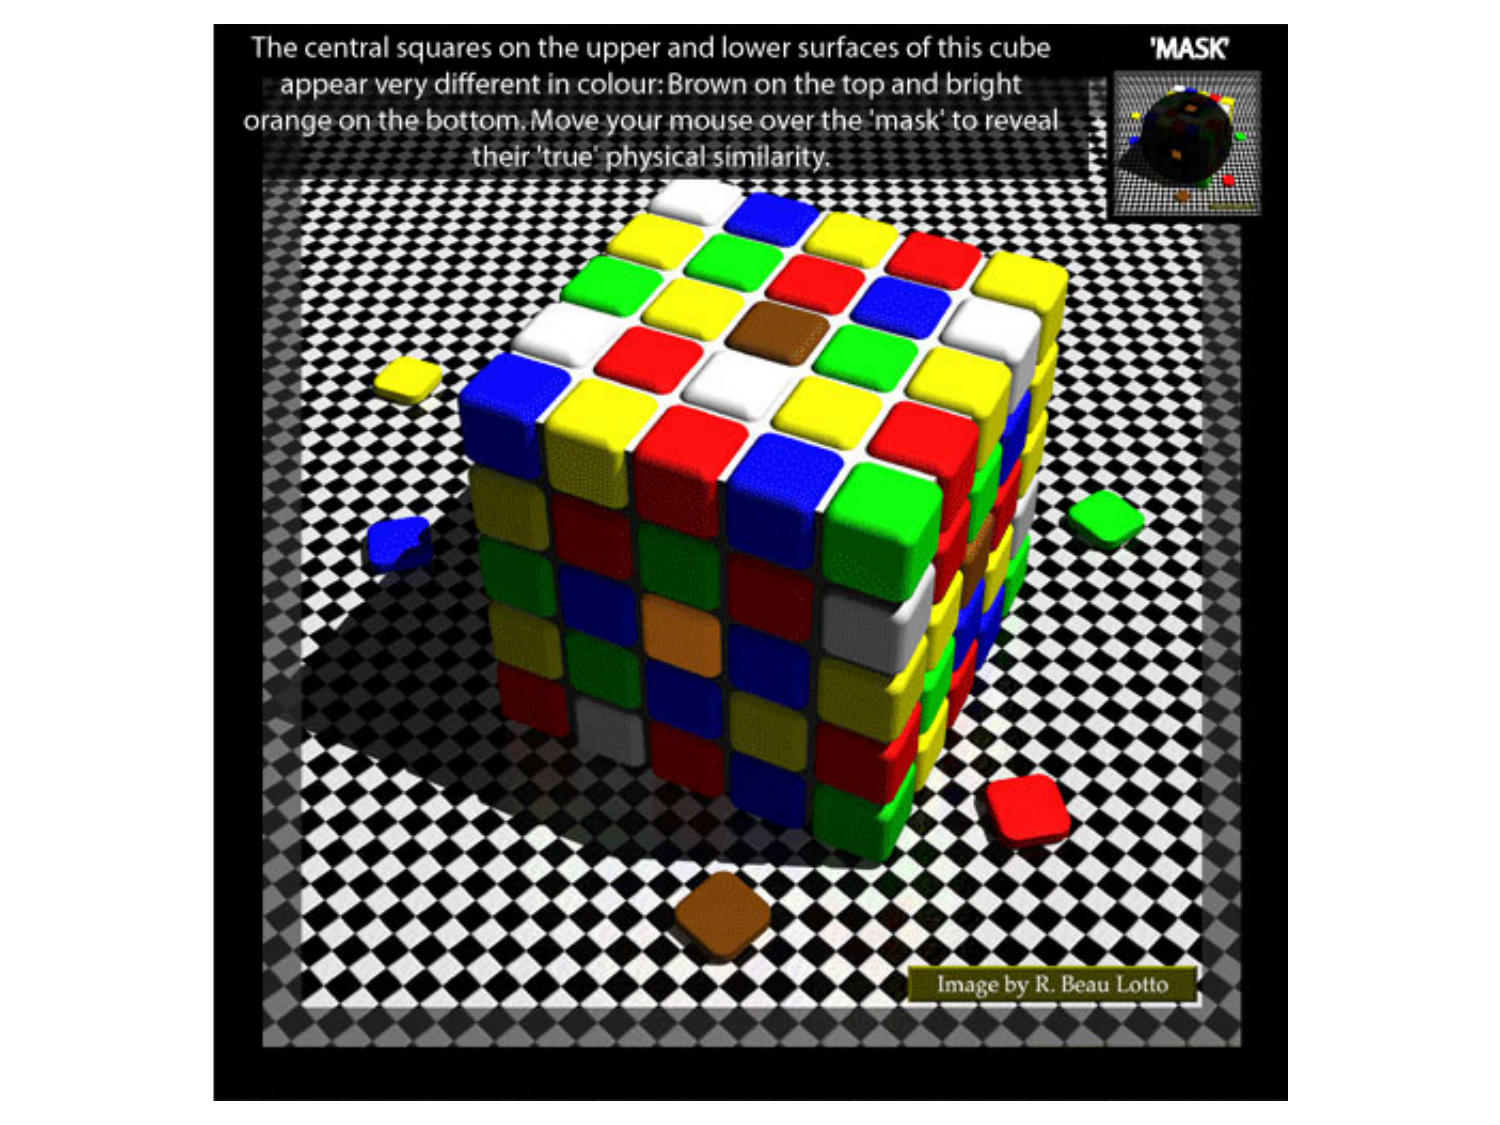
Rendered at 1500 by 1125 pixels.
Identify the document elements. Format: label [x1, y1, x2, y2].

picture [212, 24, 1288, 1101]
